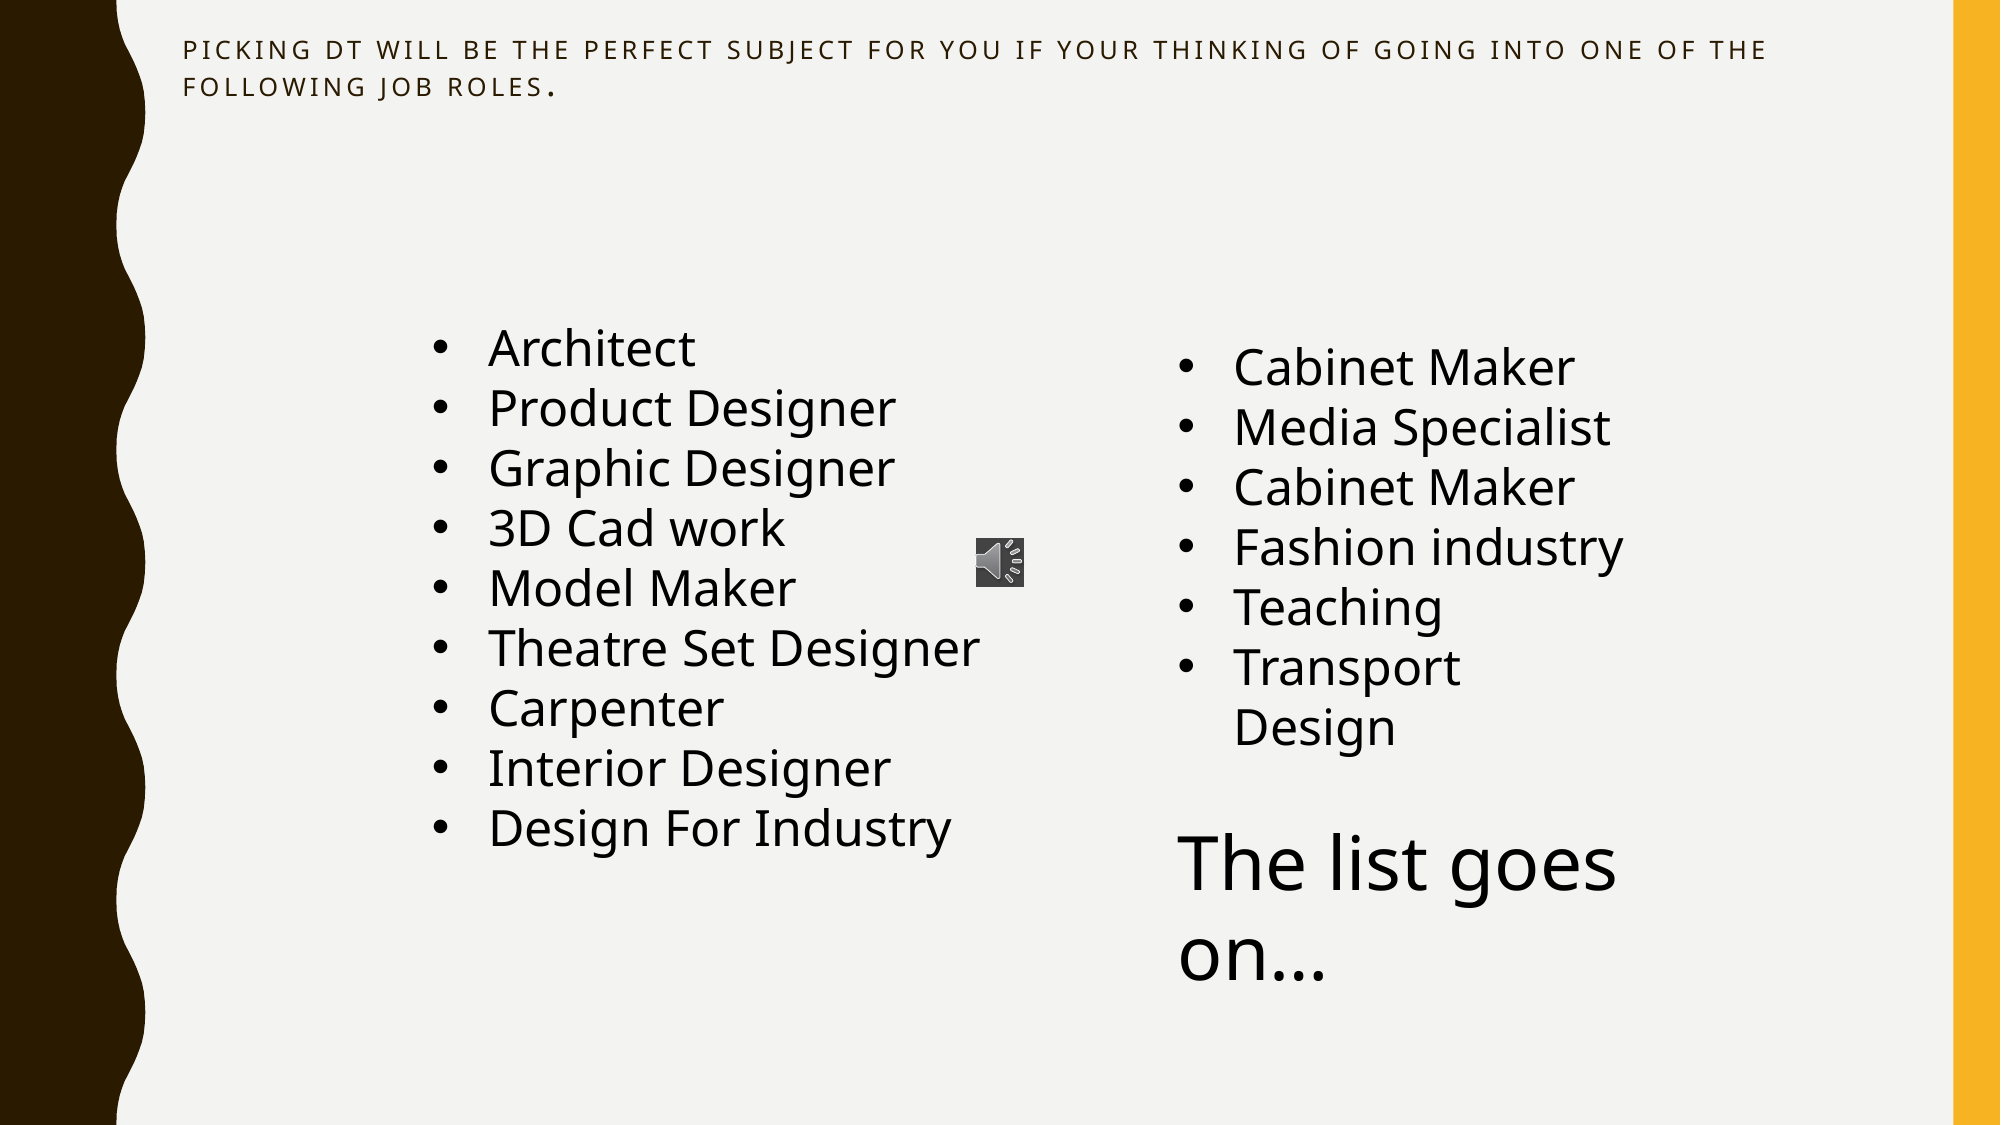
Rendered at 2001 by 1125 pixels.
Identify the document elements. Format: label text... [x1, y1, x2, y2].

title Picking DT will be the perfect subject for you if your thinking of going into one of the following job roles. [167, 30, 1943, 277]
text_box Cabinet Maker Media Specialist Cabinet Maker Fashion industry Teaching Transport Design The list goes on… [1162, 327, 1645, 1063]
picture [974, 537, 1025, 588]
text_box Architect Product Designer Graphic Designer 3D Cad work Model Maker Theatre Set Designer Carpenter Interior Designer Design For Industry [416, 308, 1083, 864]
